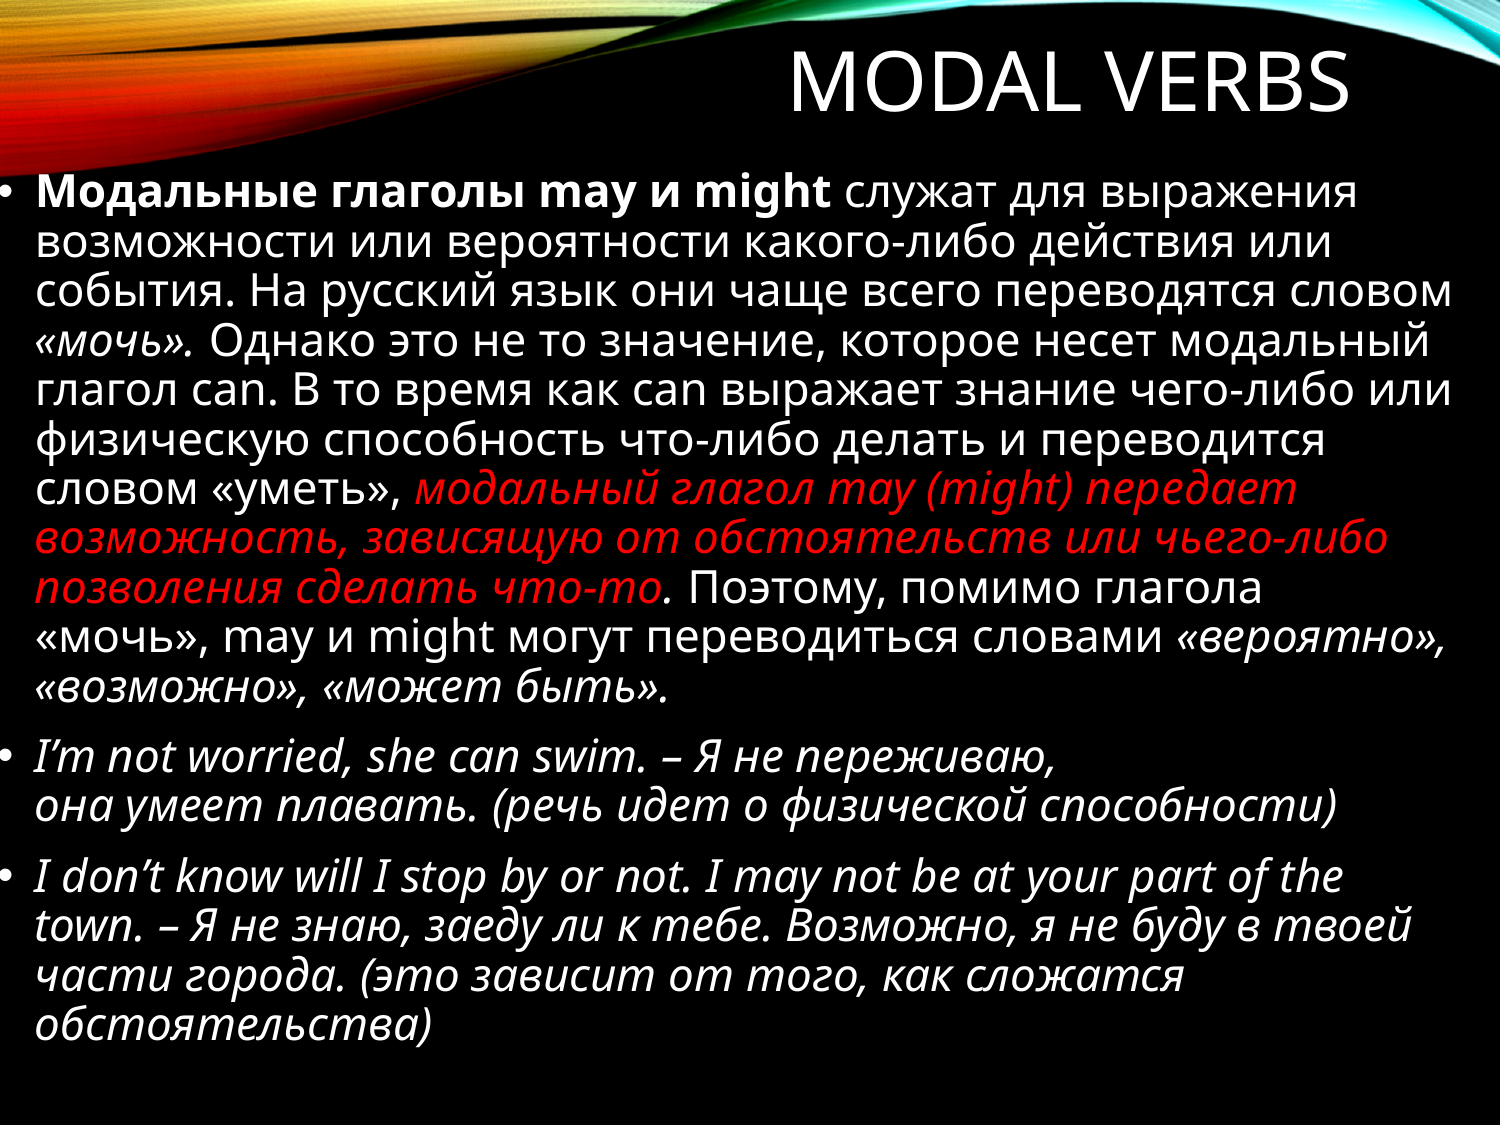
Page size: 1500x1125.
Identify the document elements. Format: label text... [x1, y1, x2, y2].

list Модальные глаголы may и might служат для выражения возможности или вероятности какого-либо действия или события. На русский язык они чаще всего переводятся словом «мочь». Однако это не то значение, которое несет модальный глагол can. В то время как can выражает знание чего-либо или физическую способность что-либо делать и переводится словом «уметь», модальный глагол may (might) передает возможность, зависящую от обстоятельств или чьего-либо позволения сделать что-то. Поэтому, помимо глагола «мочь», may и might могут переводиться словами «вероятно», «возможно», «может быть». I’m not worried, she can swim. – Я не переживаю, она умеет плавать. (речь идет о физической способности) I don’t know will I stop by or not. I may not be at your part of the town. – Я не знаю, заеду ли к тебе. Возможно, я не буду в твоей части города. (это зависит от того, как сложатся обстоятельства) [0, 160, 1483, 1125]
title Modal verbs [17, 30, 1368, 138]
picture [0, 0, 1500, 178]
